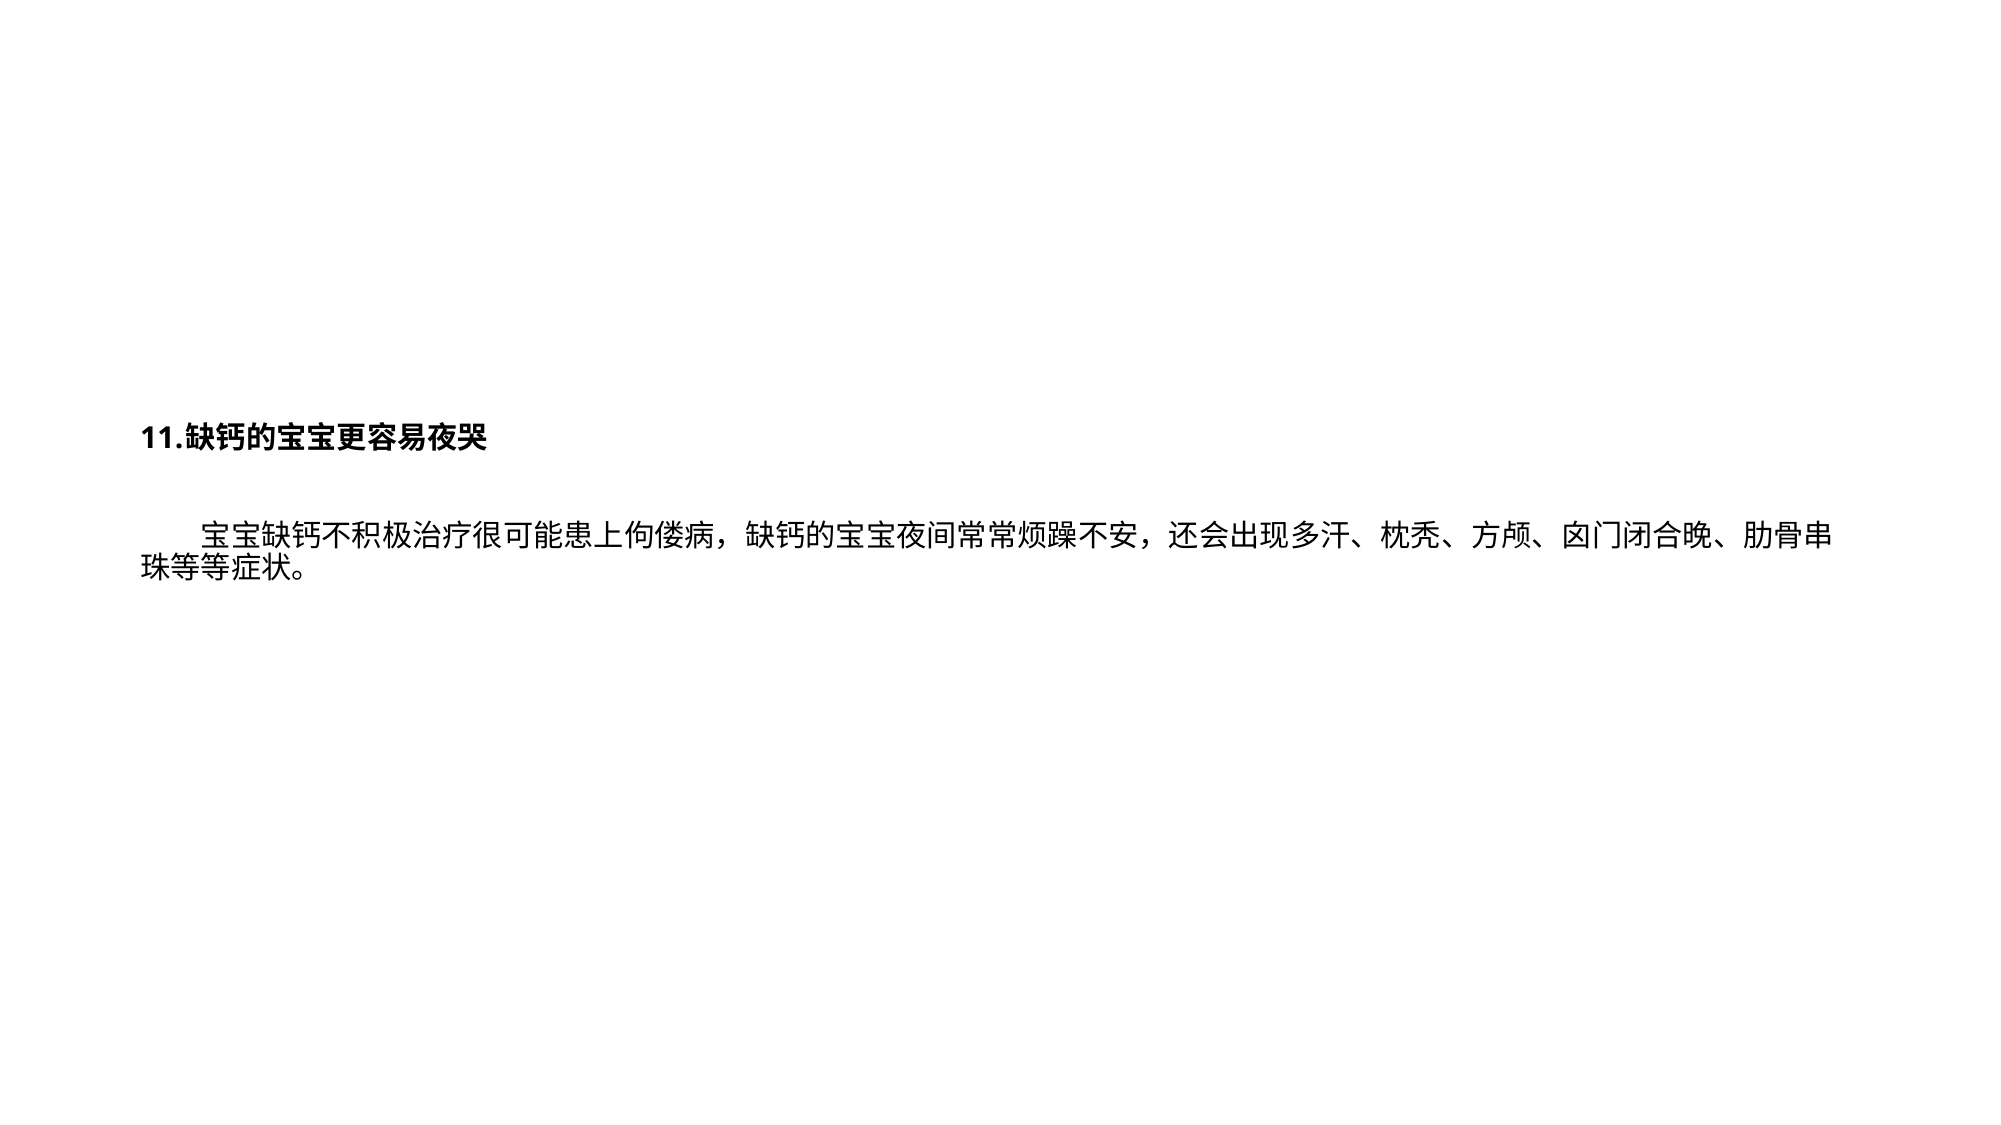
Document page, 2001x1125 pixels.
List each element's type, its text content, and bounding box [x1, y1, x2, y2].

title 11.缺钙的宝宝更容易夜哭 宝宝缺钙不积极治疗很可能患上佝偻病，缺钙的宝宝夜间常常烦躁不安，还会出现多汗、枕秃、方颅、囟门闭合晚、肋骨串珠等等症状。 [125, 413, 1851, 631]
